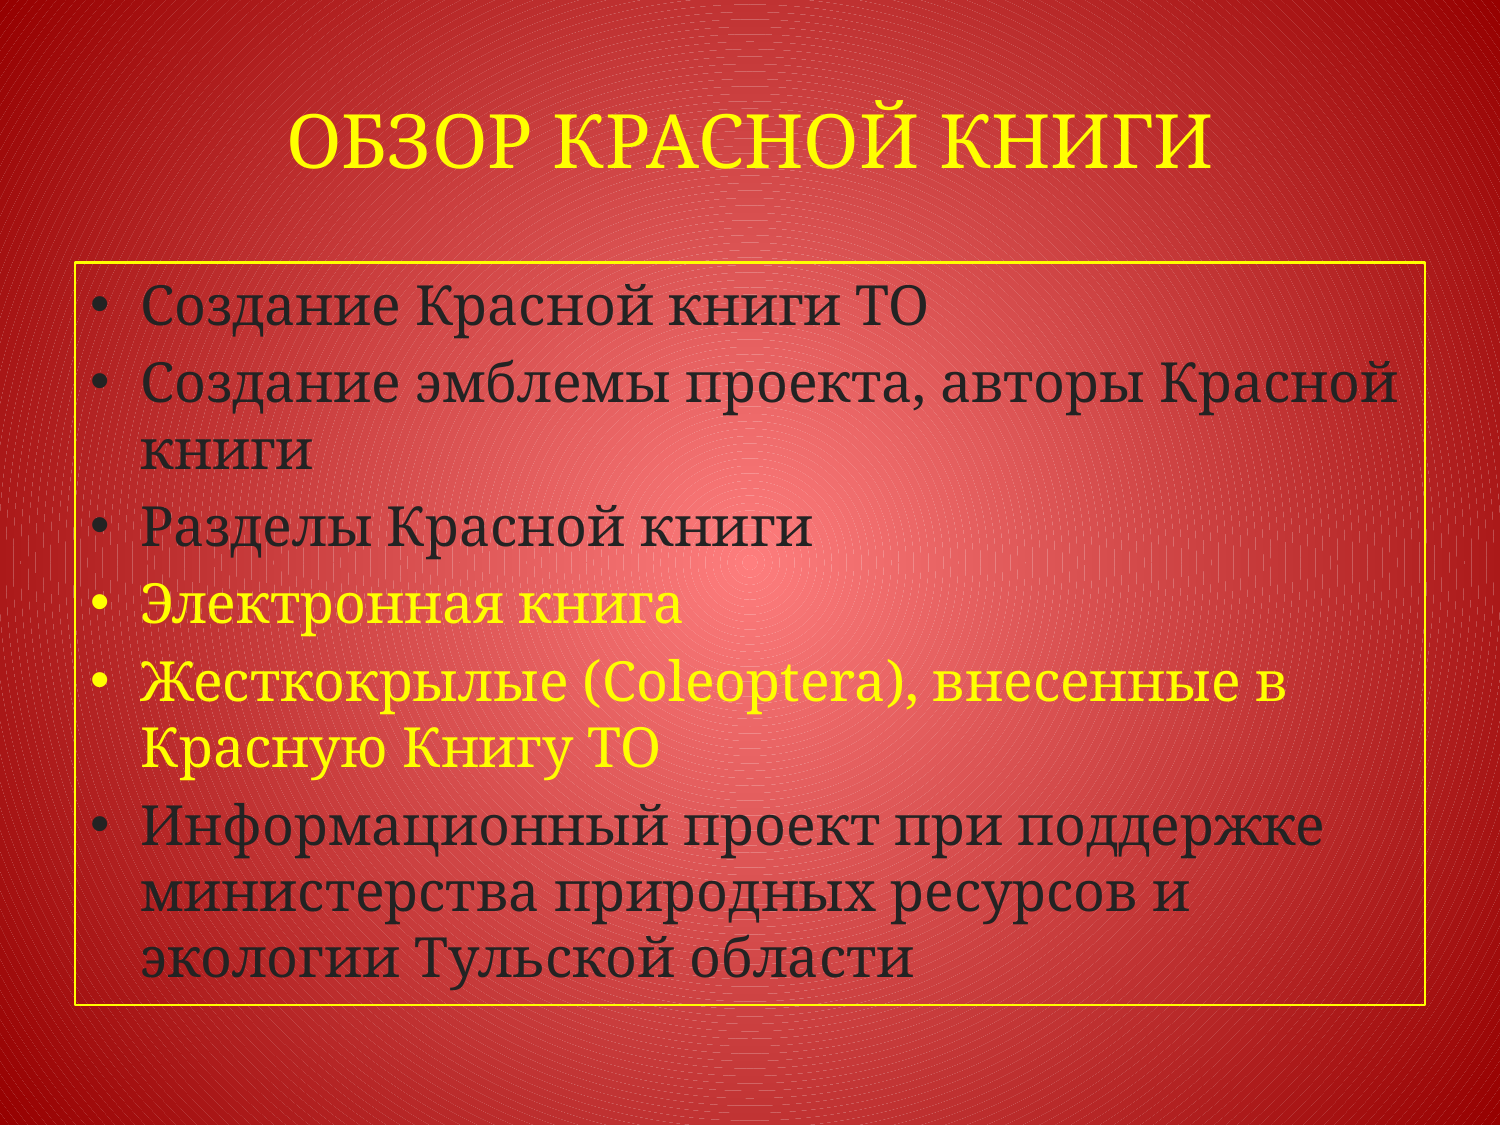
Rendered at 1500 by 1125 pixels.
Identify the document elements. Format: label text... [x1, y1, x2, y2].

title ОБЗОР КРАСНОЙ КНИГИ [75, 45, 1425, 233]
list Создание Красной книги ТО Создание эмблемы проекта, авторы Красной книги Разделы Красной книги Электронная книга Жесткокрылые (Coleoptera), внесенные в Красную Книгу ТО Информационный проект при поддержке министерства природных ресурсов и экологии Тульской области [75, 262, 1425, 1005]
